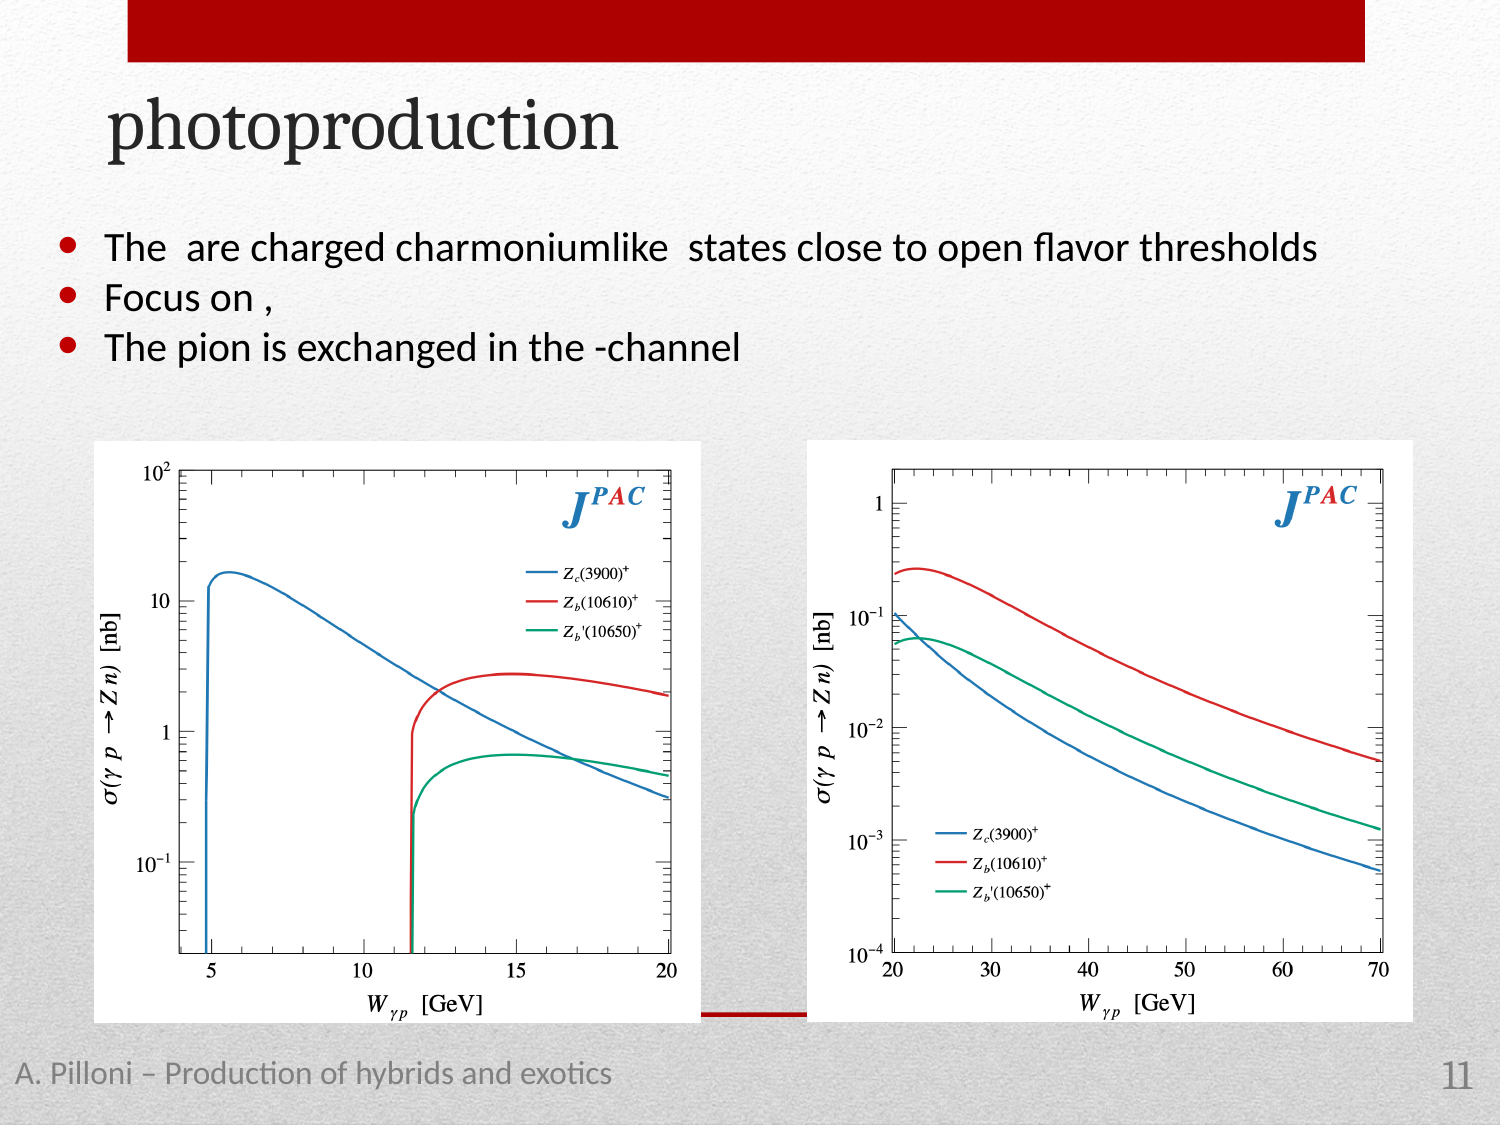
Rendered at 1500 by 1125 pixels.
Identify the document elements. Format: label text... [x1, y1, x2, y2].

slide_number 11 [1362, 1043, 1488, 1104]
picture [93, 440, 701, 1023]
text_box A. Pilloni – Production of hybrids and exotics [0, 1043, 1091, 1099]
picture [806, 440, 1414, 1023]
